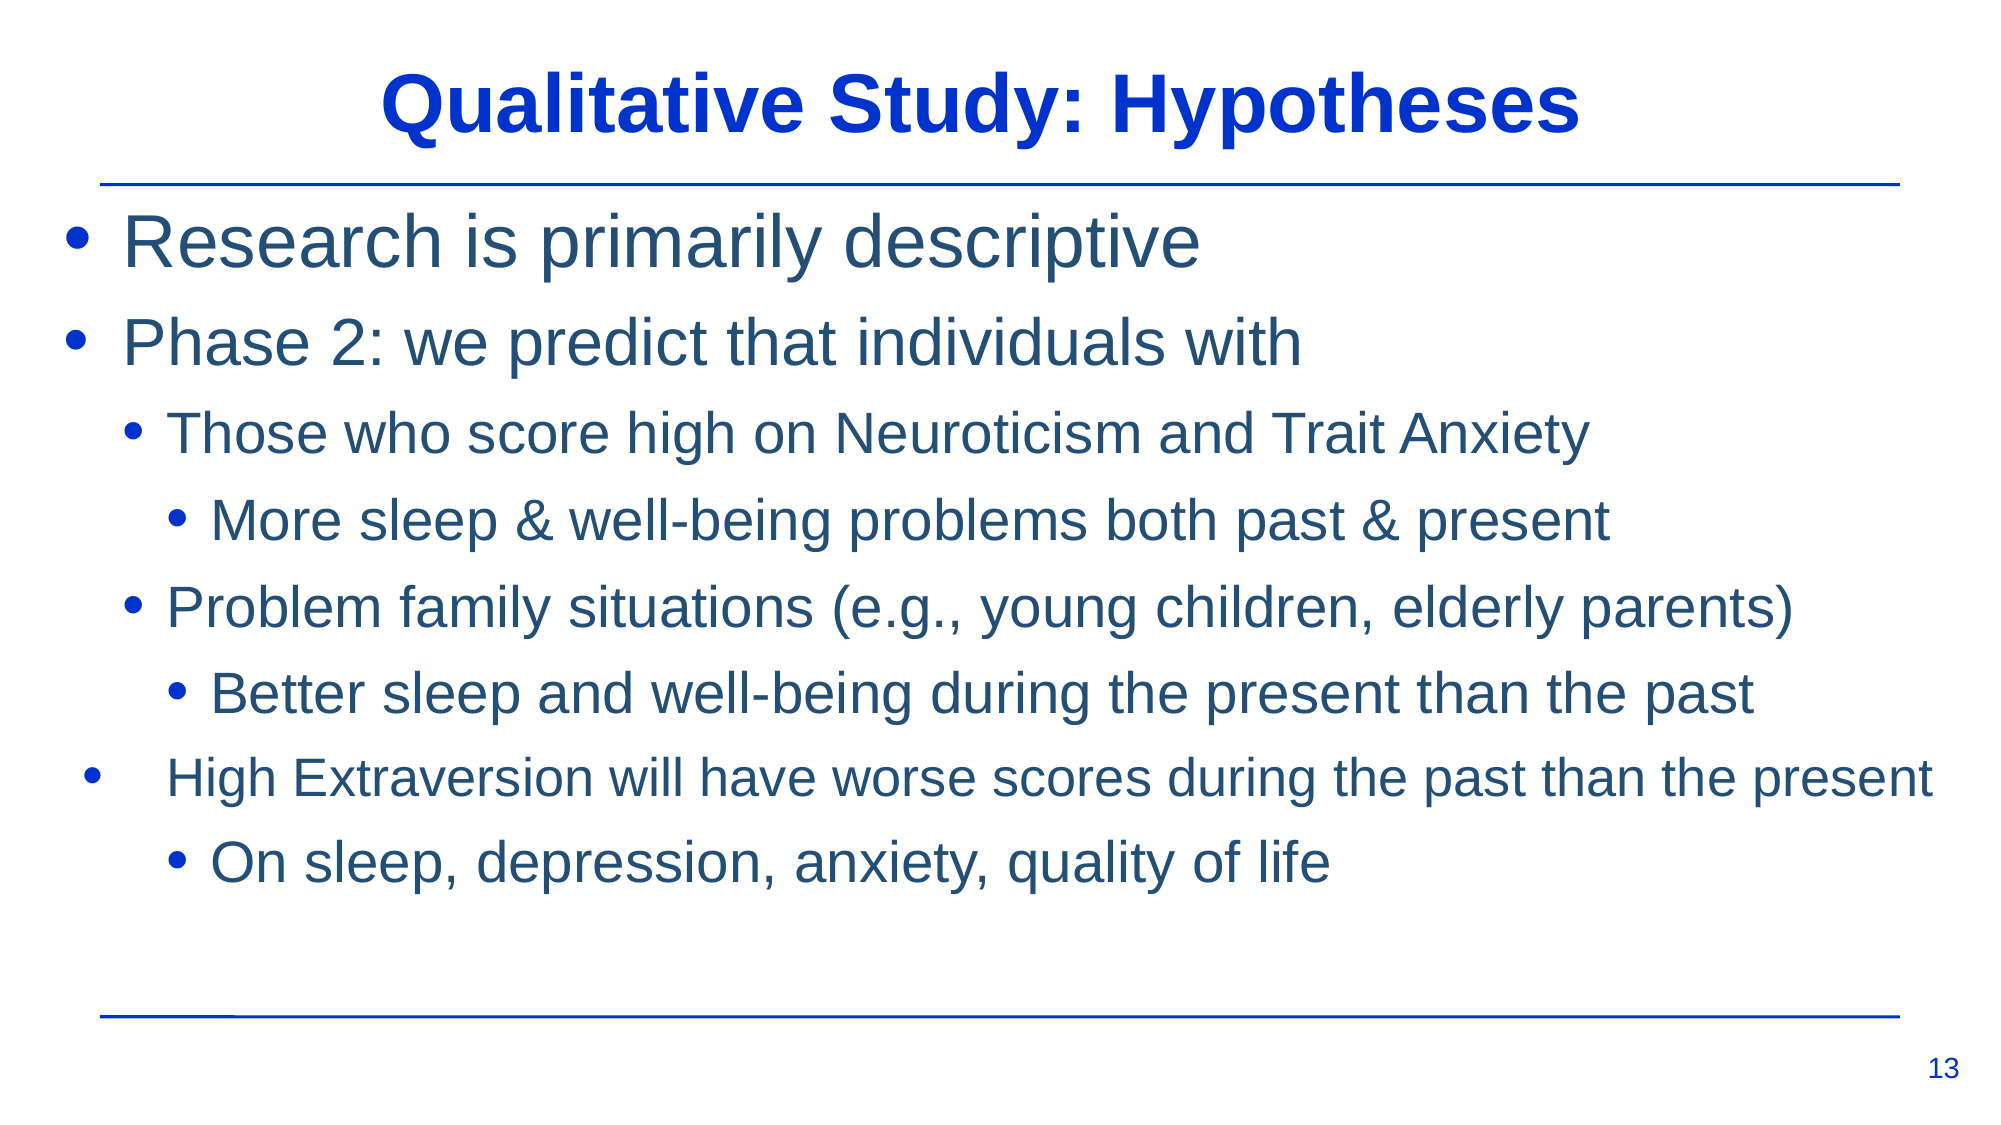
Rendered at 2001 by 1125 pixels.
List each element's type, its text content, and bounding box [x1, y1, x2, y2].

slide_number 13 [1887, 1042, 2000, 1106]
title Qualitative Study: Hypotheses [61, 44, 1902, 158]
list Research is primarily descriptive Phase 2: we predict that individuals with Those who score high on Neuroticism and Trait Anxiety More sleep & well-being problems both past & present Problem family situations (e.g., young children, elderly parents) Better sleep and well-being during the present than the past High Extraversion will have worse scores during the past than the present On sleep, depression, anxiety, quality of life [48, 184, 1978, 987]
